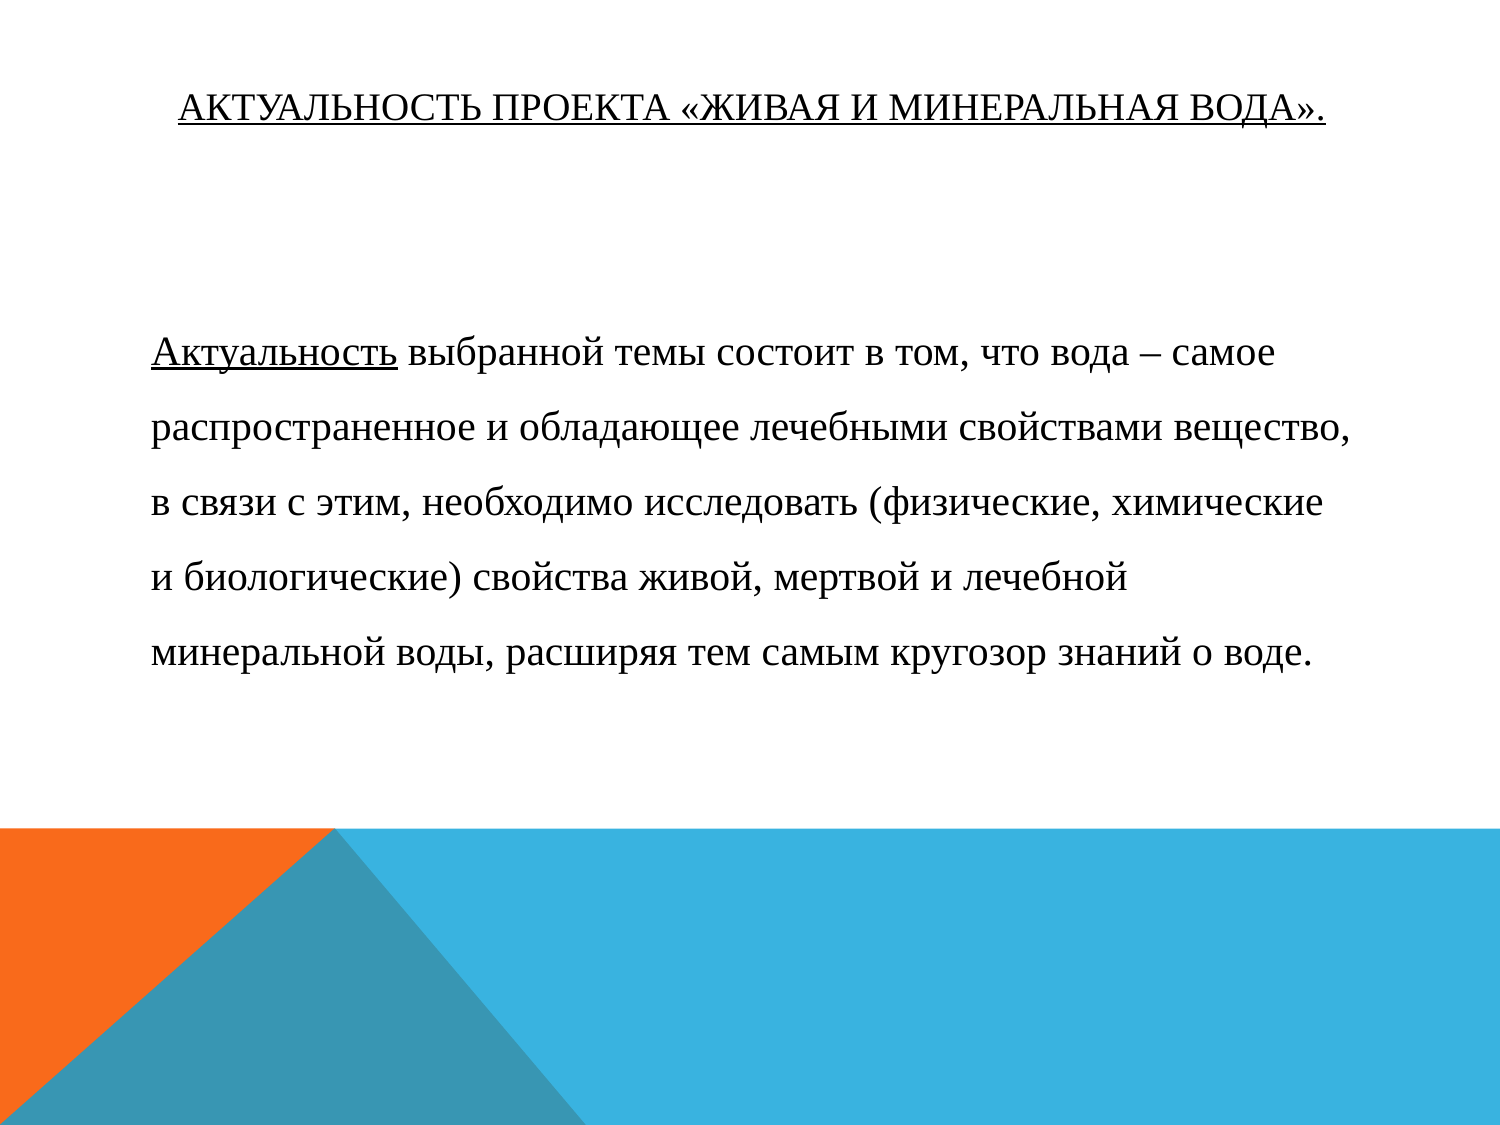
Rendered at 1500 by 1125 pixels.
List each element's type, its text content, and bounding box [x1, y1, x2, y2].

title Актуальность проекта «Живая и минеральная вода». [135, 60, 1369, 150]
list Актуальность выбранной темы состоит в том, что вода – самое распространенное и обладающее лечебными свойствами вещество, в связи с этим, необходимо исследовать (физические, химические и биологические) свойства живой, мертвой и лечебной минеральной воды, расширяя тем самым кругозор знаний о воде. [135, 290, 1370, 716]
